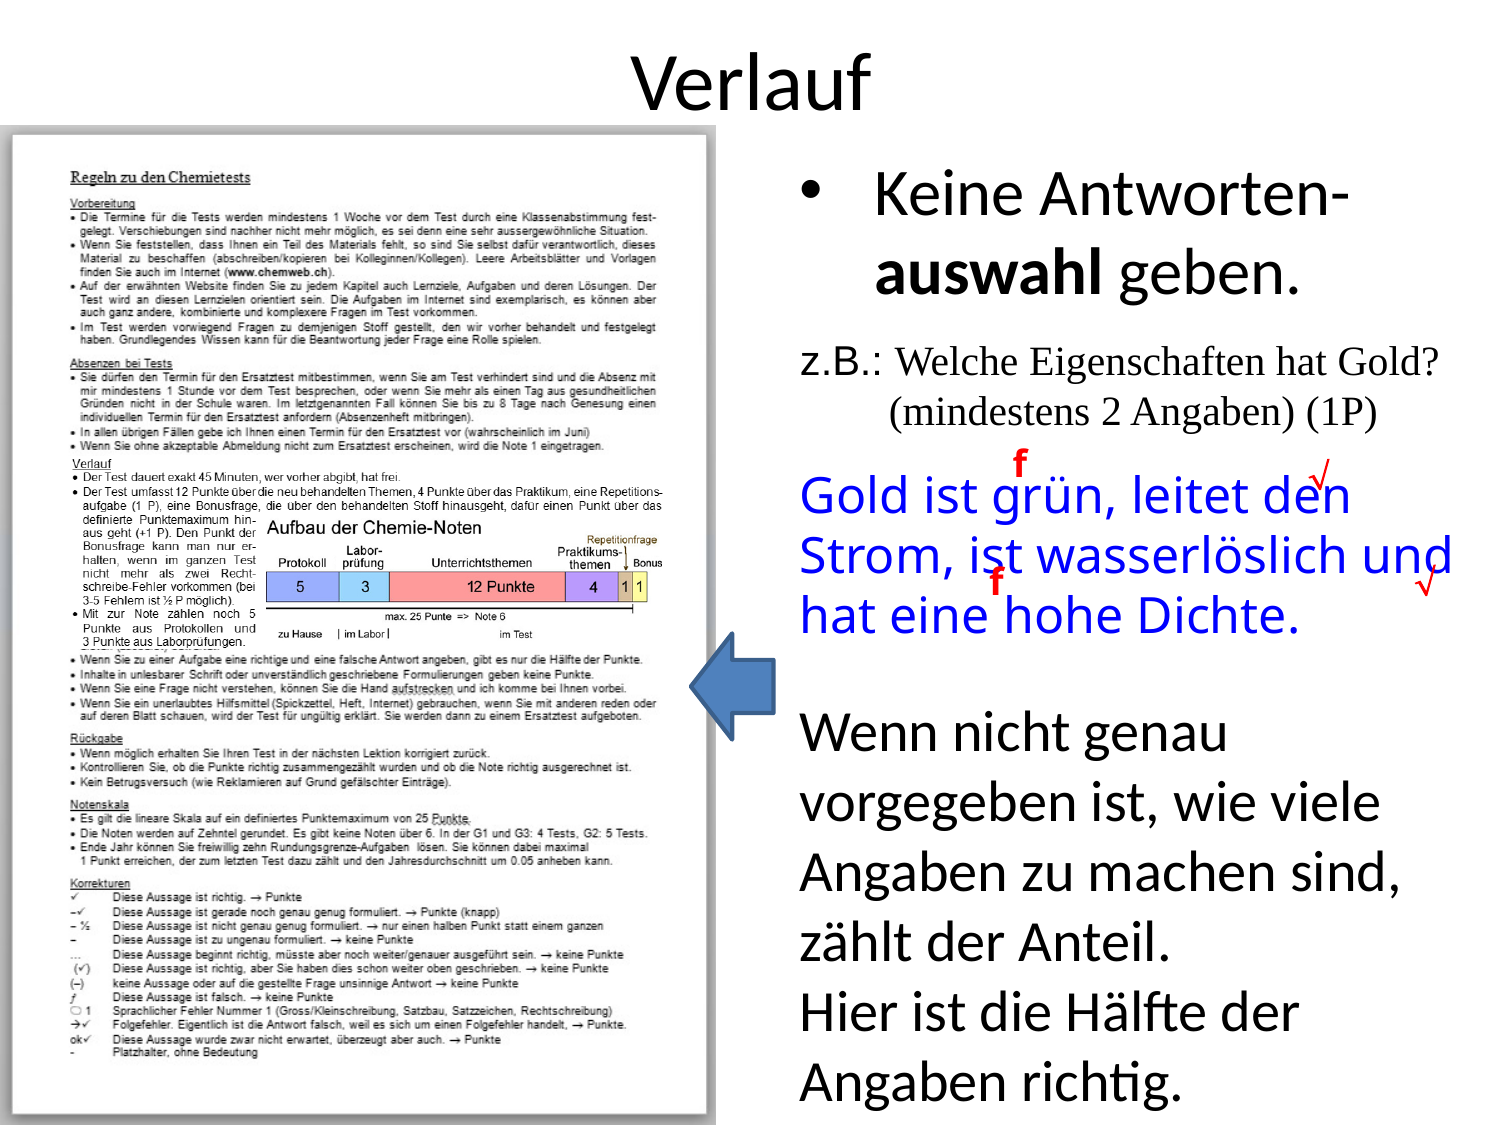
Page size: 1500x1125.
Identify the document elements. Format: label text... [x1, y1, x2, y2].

picture [0, 125, 716, 1125]
text_box Keine Antworten-auswahl geben. z.B.: Welche Eigenschaften hat Gold? (mindestens 2 Angaben) (1P) Gold ist grün, leitet den Strom, ist wasserlöslich und hat eine hohe Dichte. Wenn nicht genau vorgegeben ist, wie viele Angaben zu machen sind, zählt der Anteil. Hier ist die Hälfte der Angaben richtig.  ½ P [785, 141, 1500, 1125]
text_box f [997, 432, 1117, 538]
text_box [721, 631, 776, 742]
text_box  [1399, 550, 1495, 656]
title Verlauf [76, 19, 1427, 135]
text_box f [974, 550, 1093, 656]
text_box  [1293, 444, 1459, 550]
